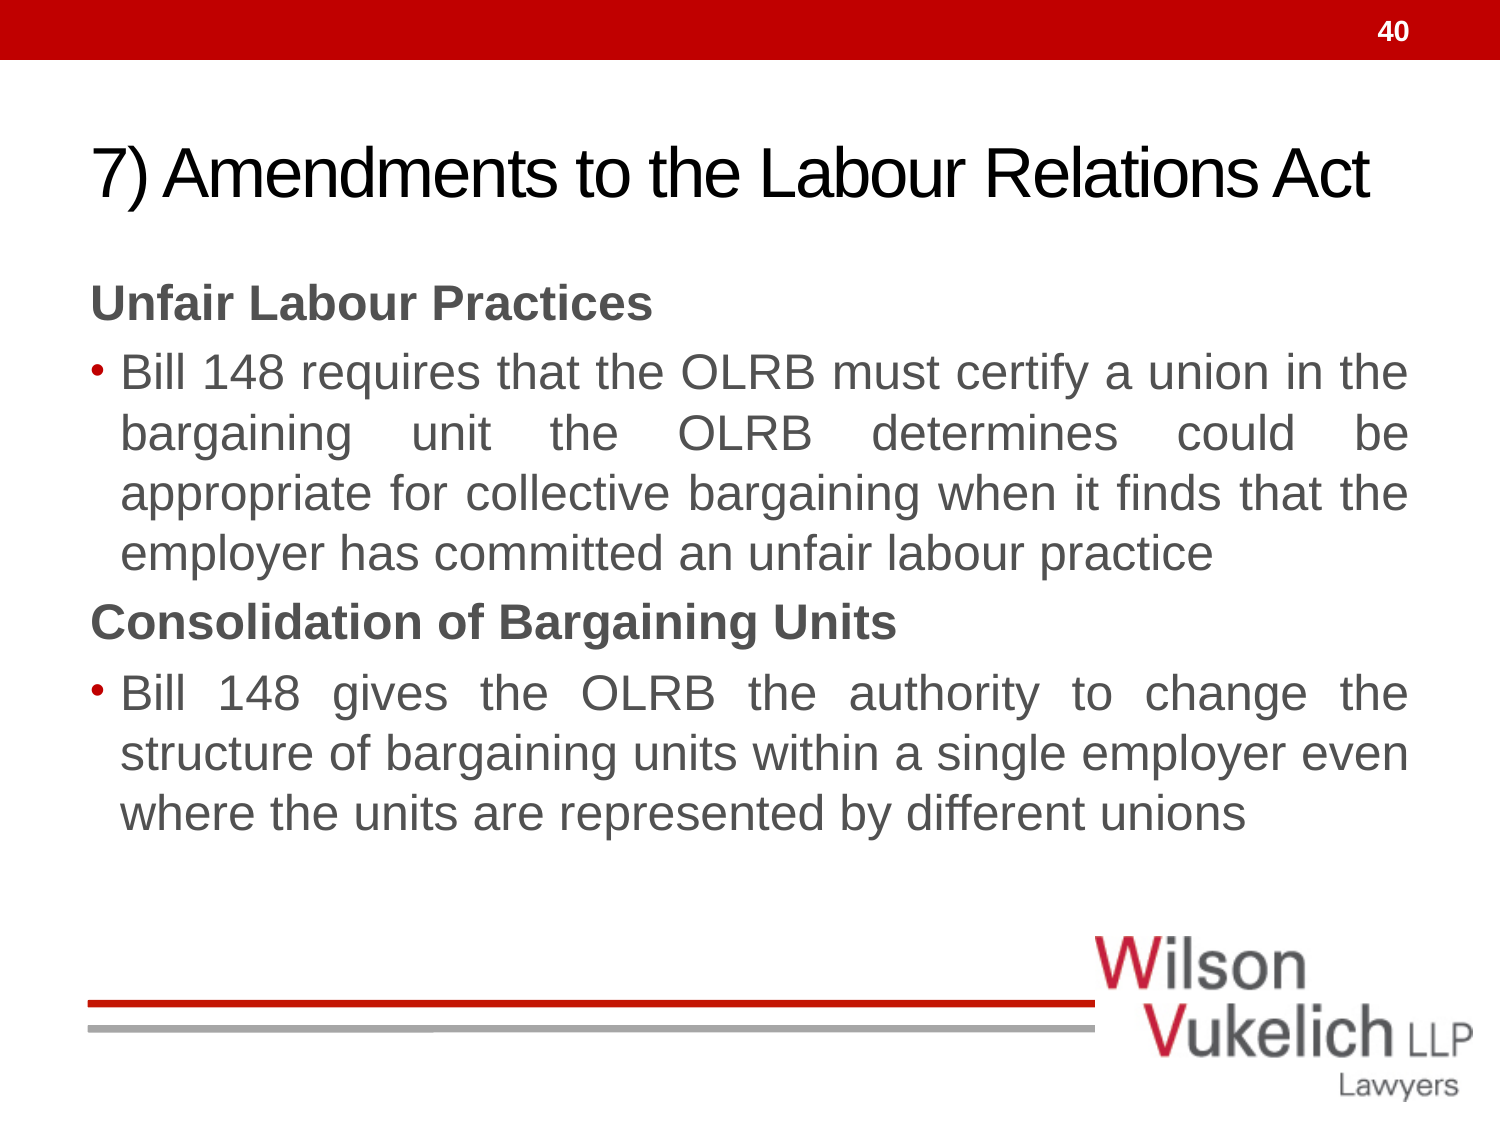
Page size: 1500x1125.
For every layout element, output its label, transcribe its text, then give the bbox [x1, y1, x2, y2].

list Unfair Labour Practices Bill 148 requires that the OLRB must certify a union in the bargaining unit the OLRB determines could be appropriate for collective bargaining when it finds that the employer has committed an unfair labour practice Consolidation of Bargaining Units Bill 148 gives the OLRB the authority to change the structure of bargaining units within a single employer even where the units are represented by different unions [75, 262, 1425, 937]
slide_number 40 [1250, 3, 1425, 57]
title 7) Amendments to the Labour Relations Act [75, 87, 1425, 250]
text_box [87, 936, 1473, 1103]
